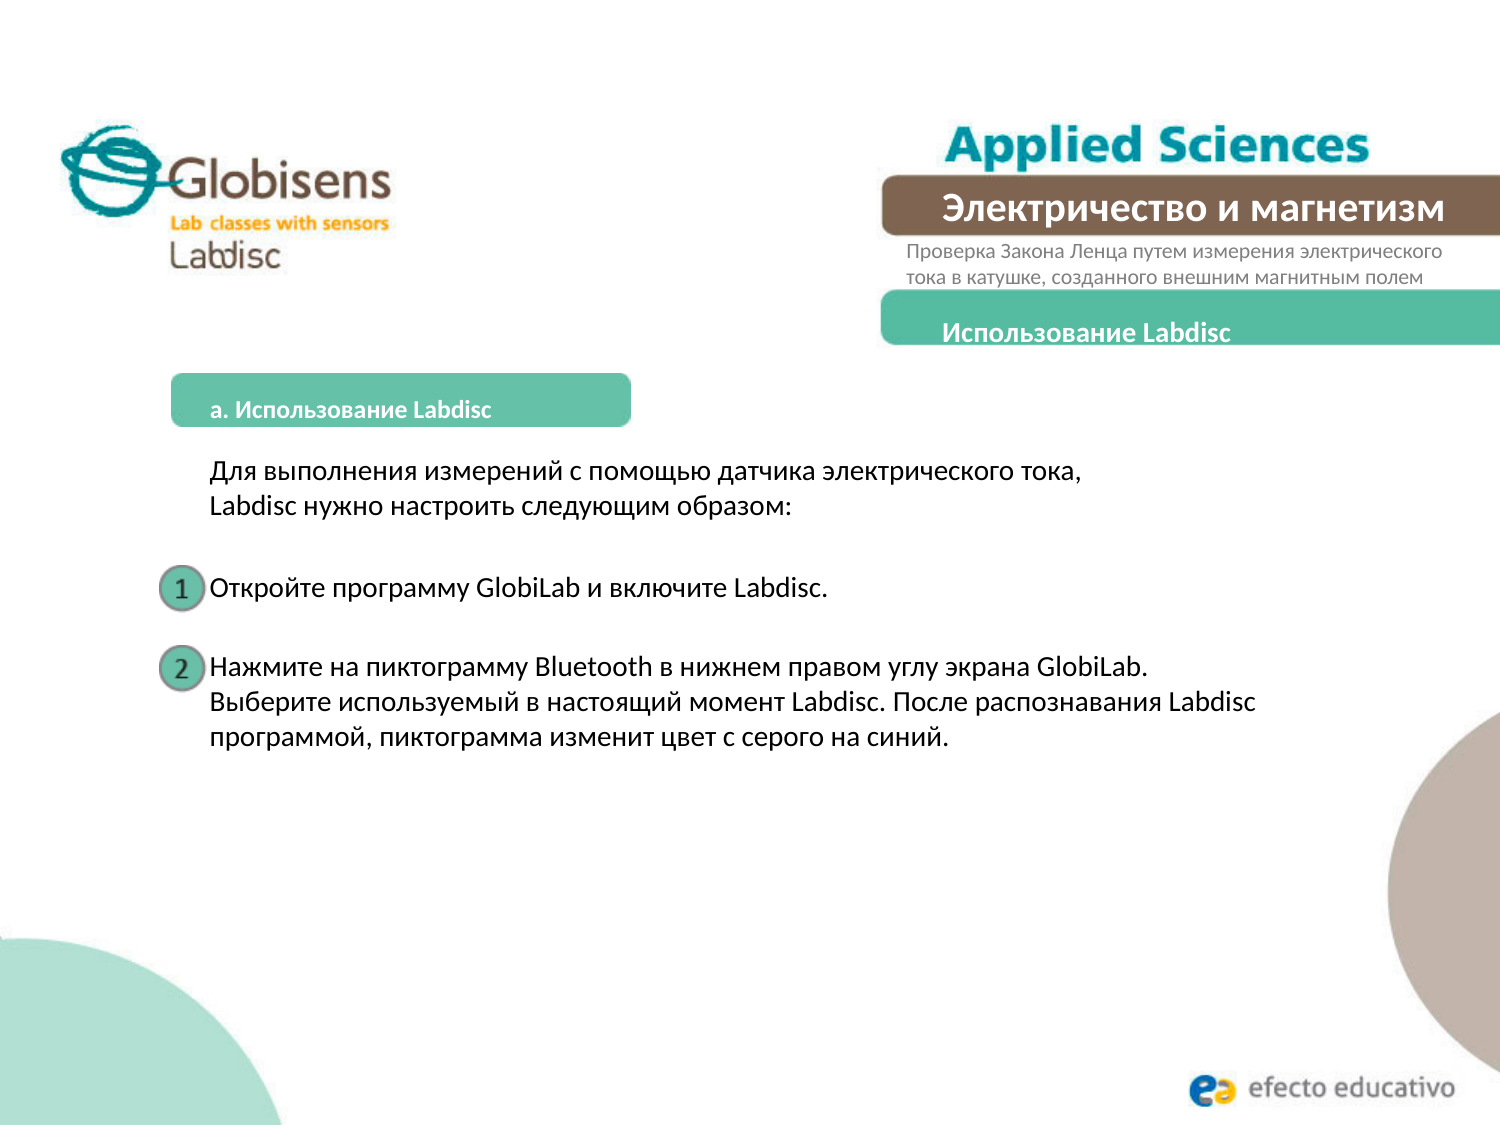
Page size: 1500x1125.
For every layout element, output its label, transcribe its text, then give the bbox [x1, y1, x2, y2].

picture [0, 0, 1500, 1125]
text_box Нажмите на пиктограмму Bluetooth в нижнем правом углу экрана GlobiLab. Выберите используемый в настоящий момент Labdisc. После распознавания Labdisc программой, пиктограмма изменит цвет с серого на синий. [194, 640, 1282, 760]
text_box Для выполнения измерений с помощью датчика электрического тока, Labdisc нужно настроить следующим образом: [194, 444, 1282, 529]
text_box Использование Labdisc [927, 305, 1500, 374]
text_box Электричество и магнетизм [927, 172, 1500, 228]
text_box Откройте программу GlobiLab и включите Labdisc. [194, 560, 1282, 611]
text_box a. Использование Labdisc [194, 385, 659, 445]
text_box Проверка Закона Ленца путем измерения электрического тока в катушке, созданного внешним магнитным полем [891, 228, 1500, 296]
